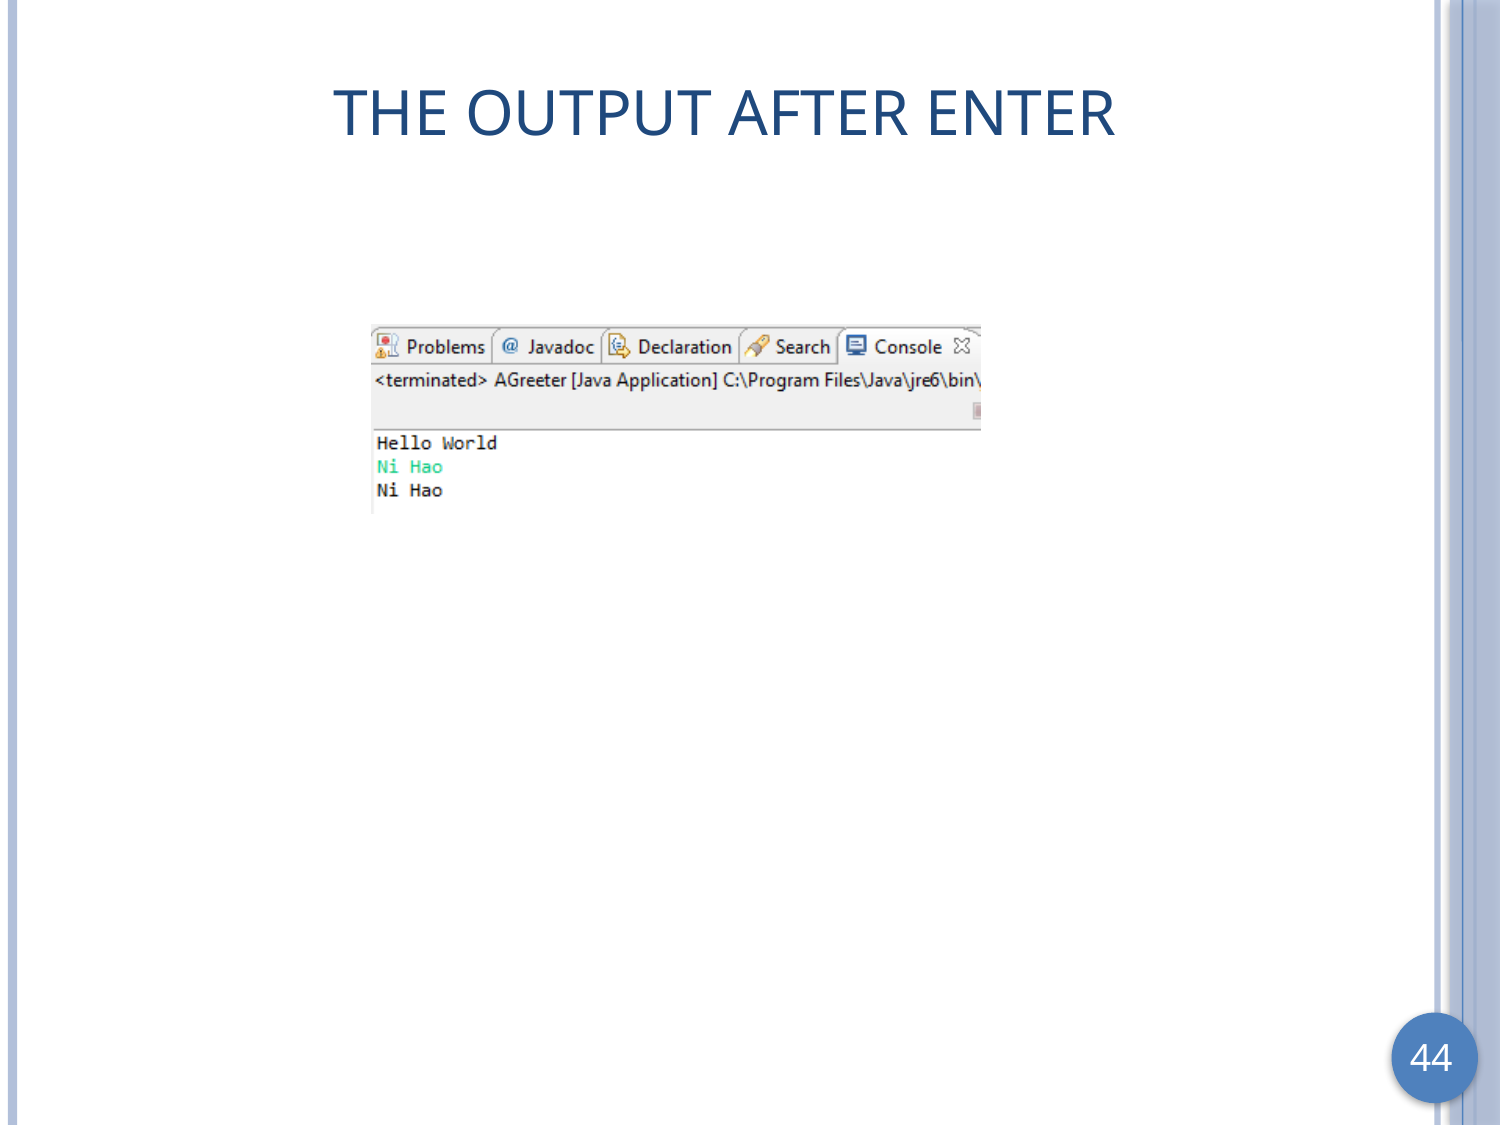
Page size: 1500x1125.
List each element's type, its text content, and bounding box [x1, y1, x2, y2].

title The Output after Enter [75, 45, 1375, 175]
picture [370, 324, 982, 515]
